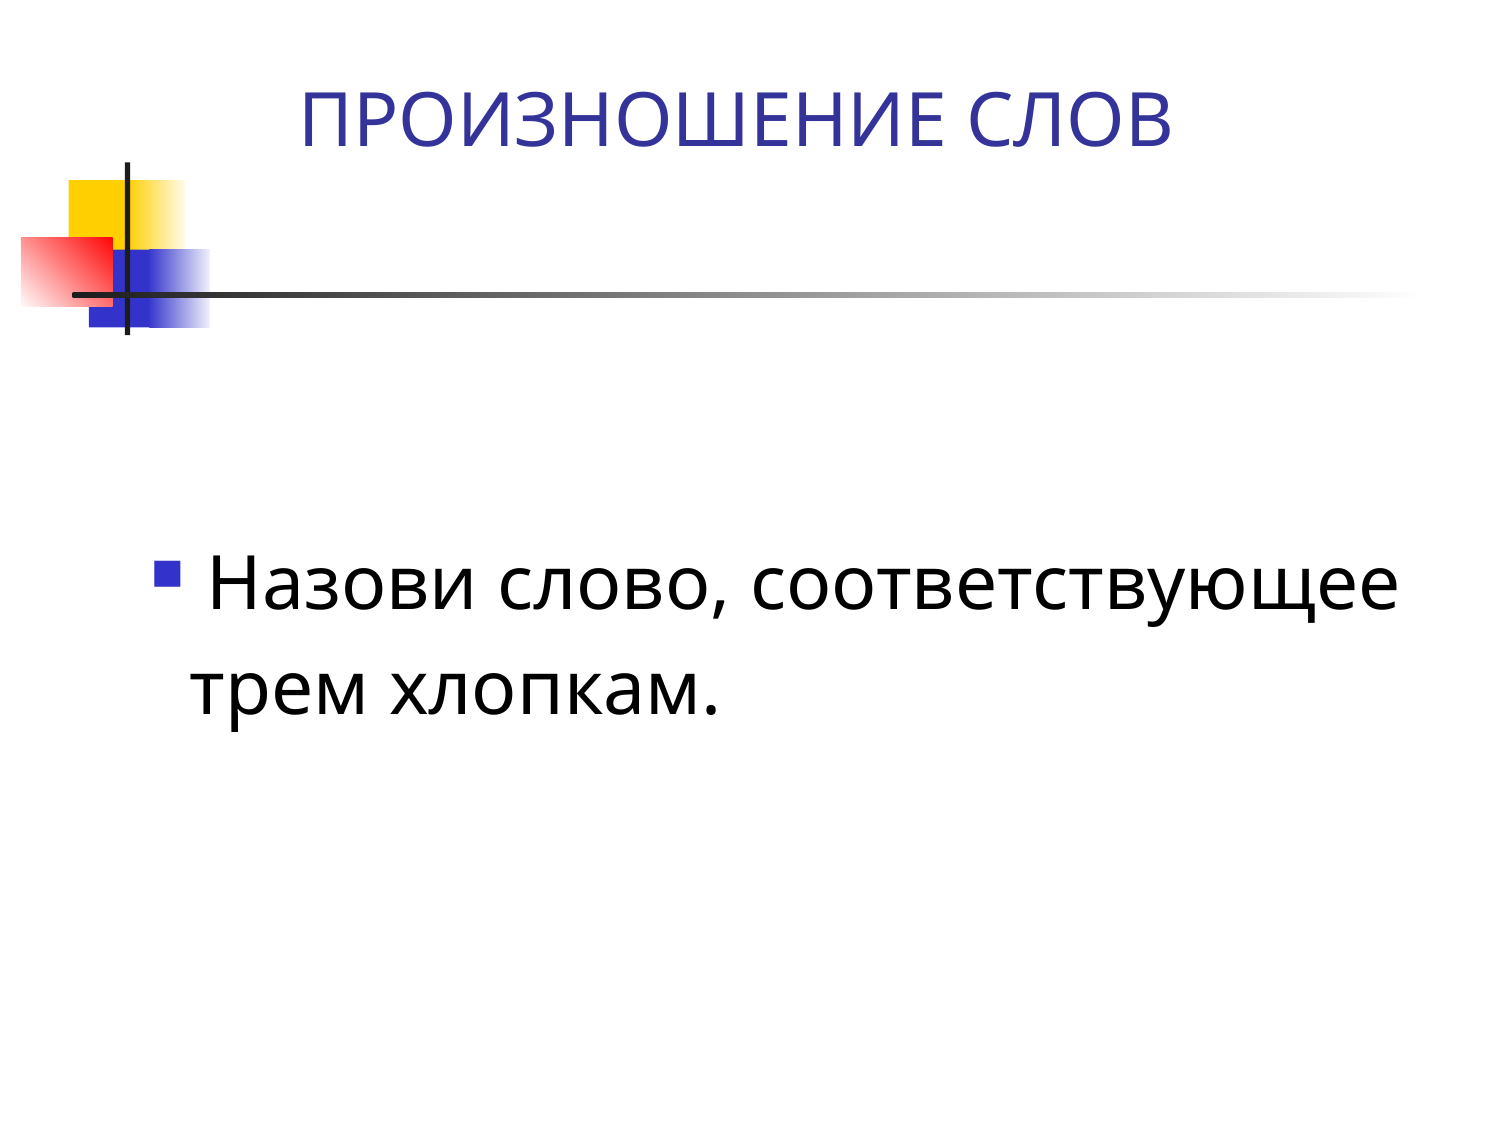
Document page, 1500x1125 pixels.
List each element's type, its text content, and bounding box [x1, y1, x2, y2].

list Назови слово, соответствующее трем хлопкам. [135, 526, 1470, 1125]
title ПРОИЗНОШЕНИЕ СЛОВ [188, 0, 1468, 173]
